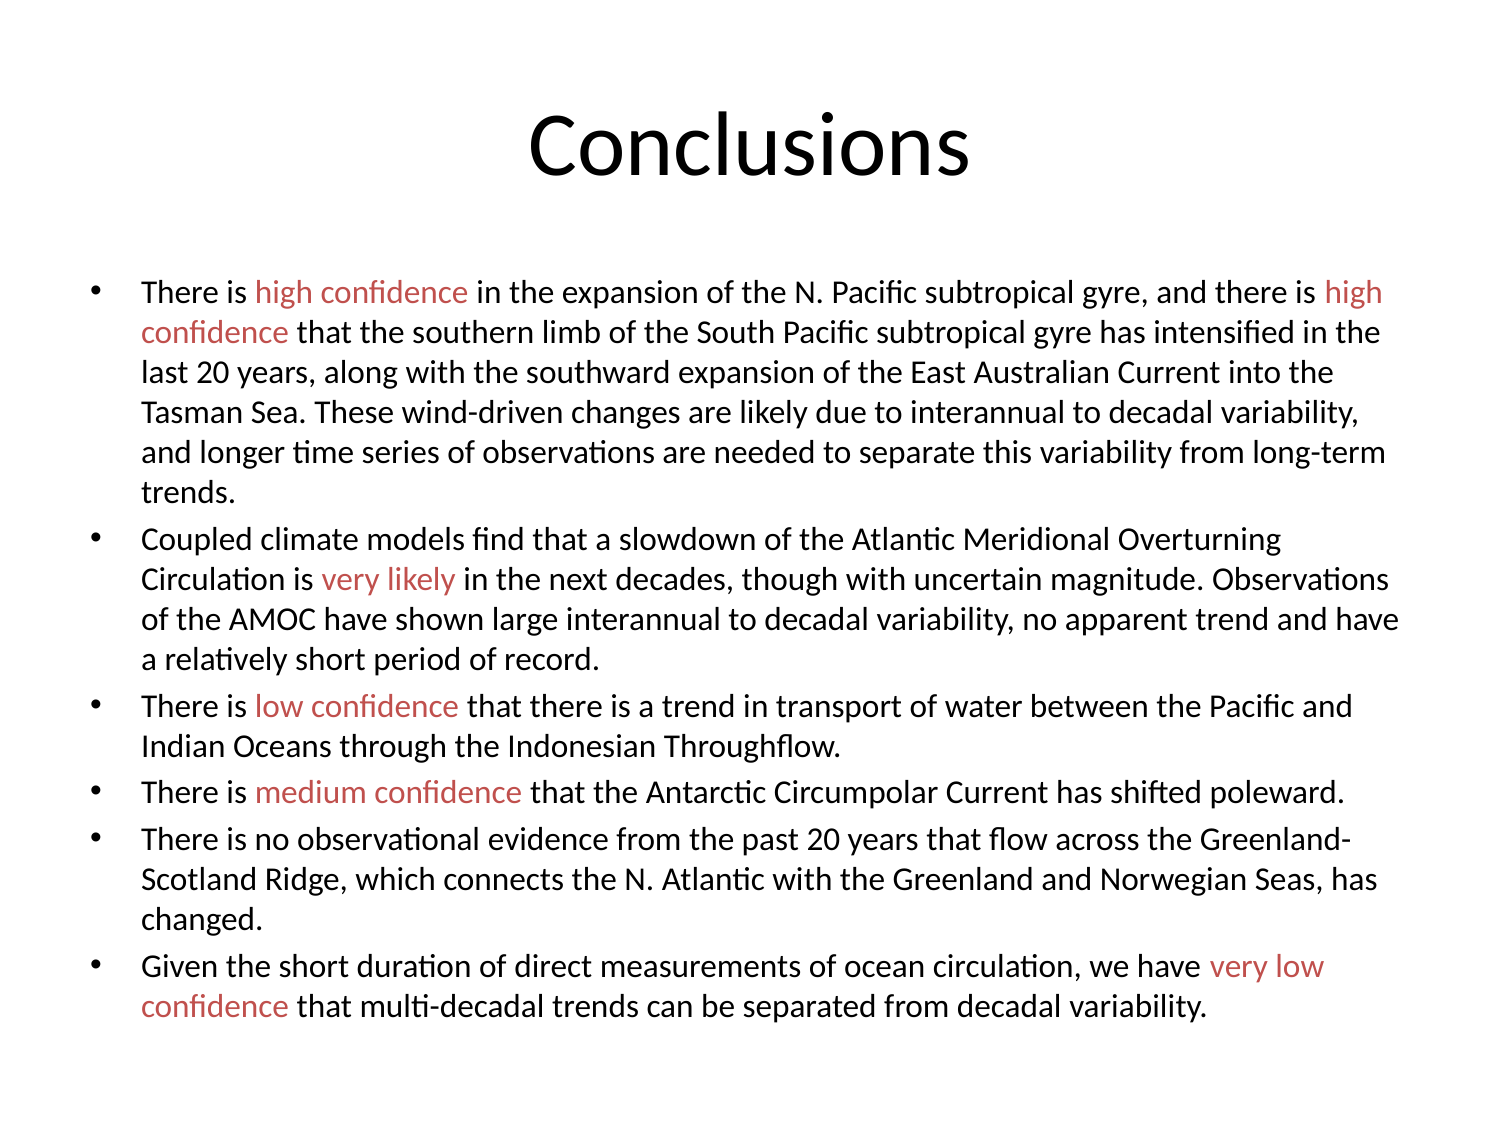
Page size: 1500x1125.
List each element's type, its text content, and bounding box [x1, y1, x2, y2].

title Conclusions [75, 45, 1425, 233]
list There is high confidence in the expansion of the N. Pacific subtropical gyre, and there is high confidence that the southern limb of the South Pacific subtropical gyre has intensified in the last 20 years, along with the southward expansion of the East Australian Current into the Tasman Sea. These wind-driven changes are likely due to interannual to decadal variability, and longer time series of observations are needed to separate this variability from long-term trends. Coupled climate models find that a slowdown of the Atlantic Meridional Overturning Circulation is very likely in the next decades, though with uncertain magnitude. Observations of the AMOC have shown large interannual to decadal variability, no apparent trend and have a relatively short period of record. There is low confidence that there is a trend in transport of water between the Pacific and Indian Oceans through the Indonesian Throughflow. There is medium confidence that the Antarctic Circumpolar Current has shifted poleward. There is no observational evidence from the past 20 years that flow across the Greenland-Scotland Ridge, which connects the N. Atlantic with the Greenland and Norwegian Seas, has changed. Given the short duration of direct measurements of ocean circulation, we have very low confidence that multi-decadal trends can be separated from decadal variability. [75, 262, 1425, 1055]
